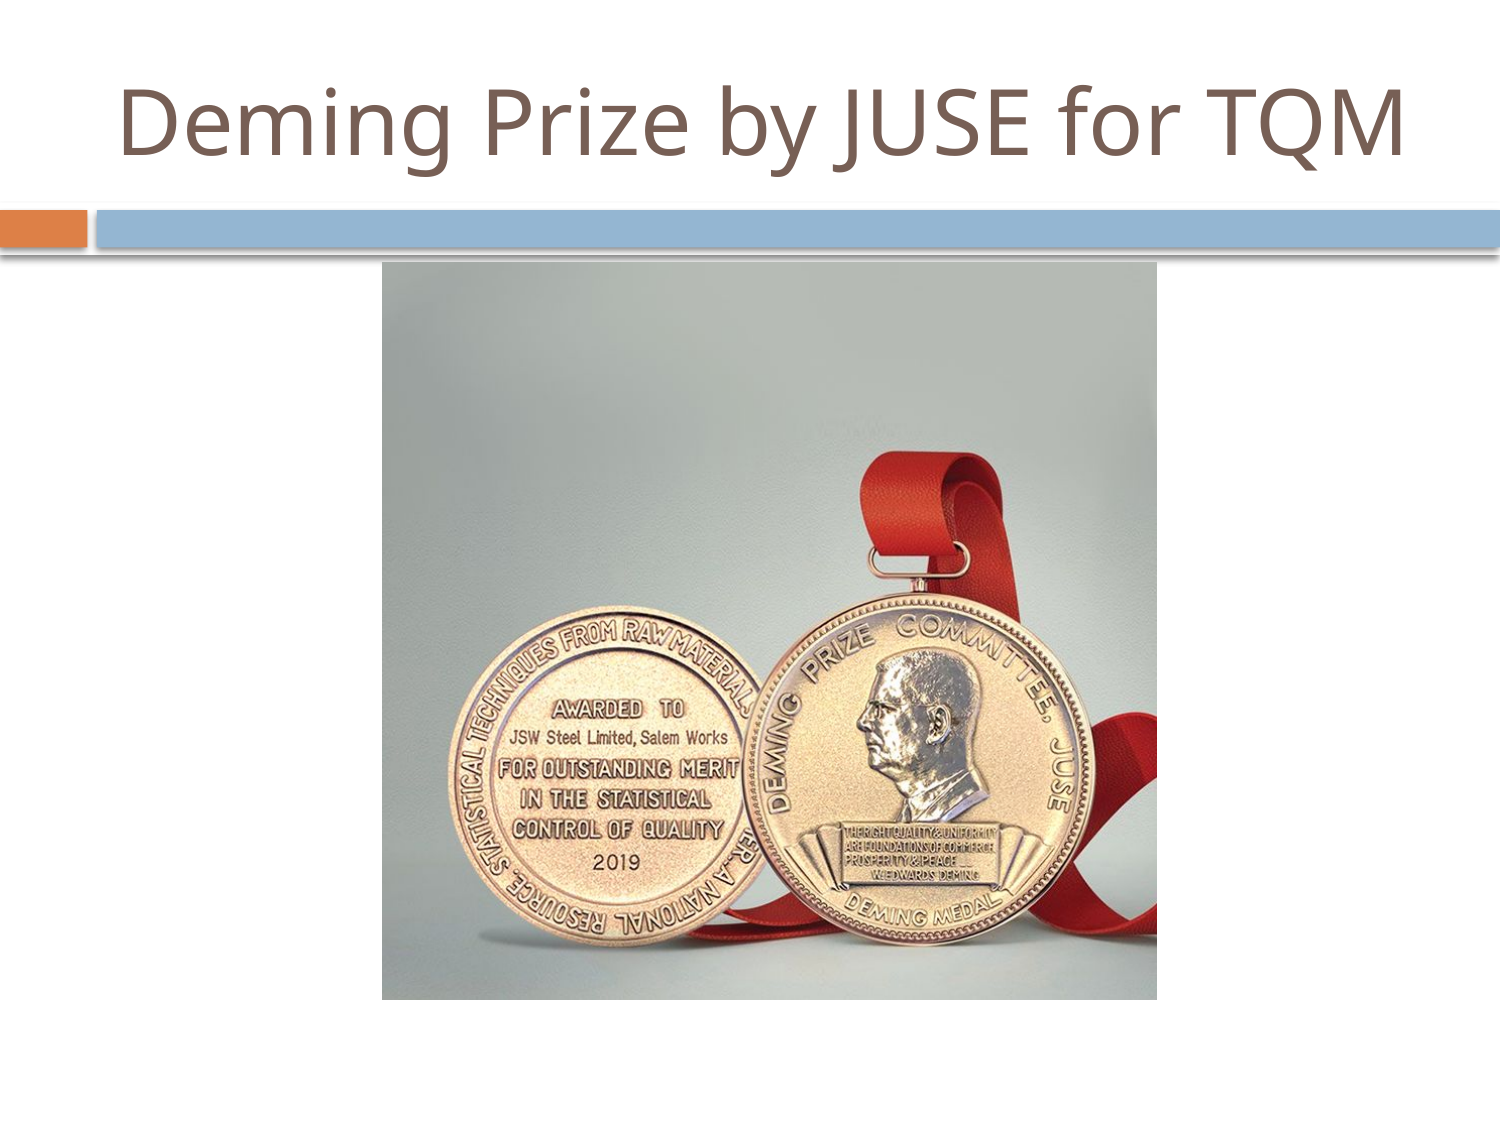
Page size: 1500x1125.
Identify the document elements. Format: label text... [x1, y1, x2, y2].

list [382, 262, 1157, 1001]
title Deming Prize by JUSE for TQM [100, 37, 1438, 200]
